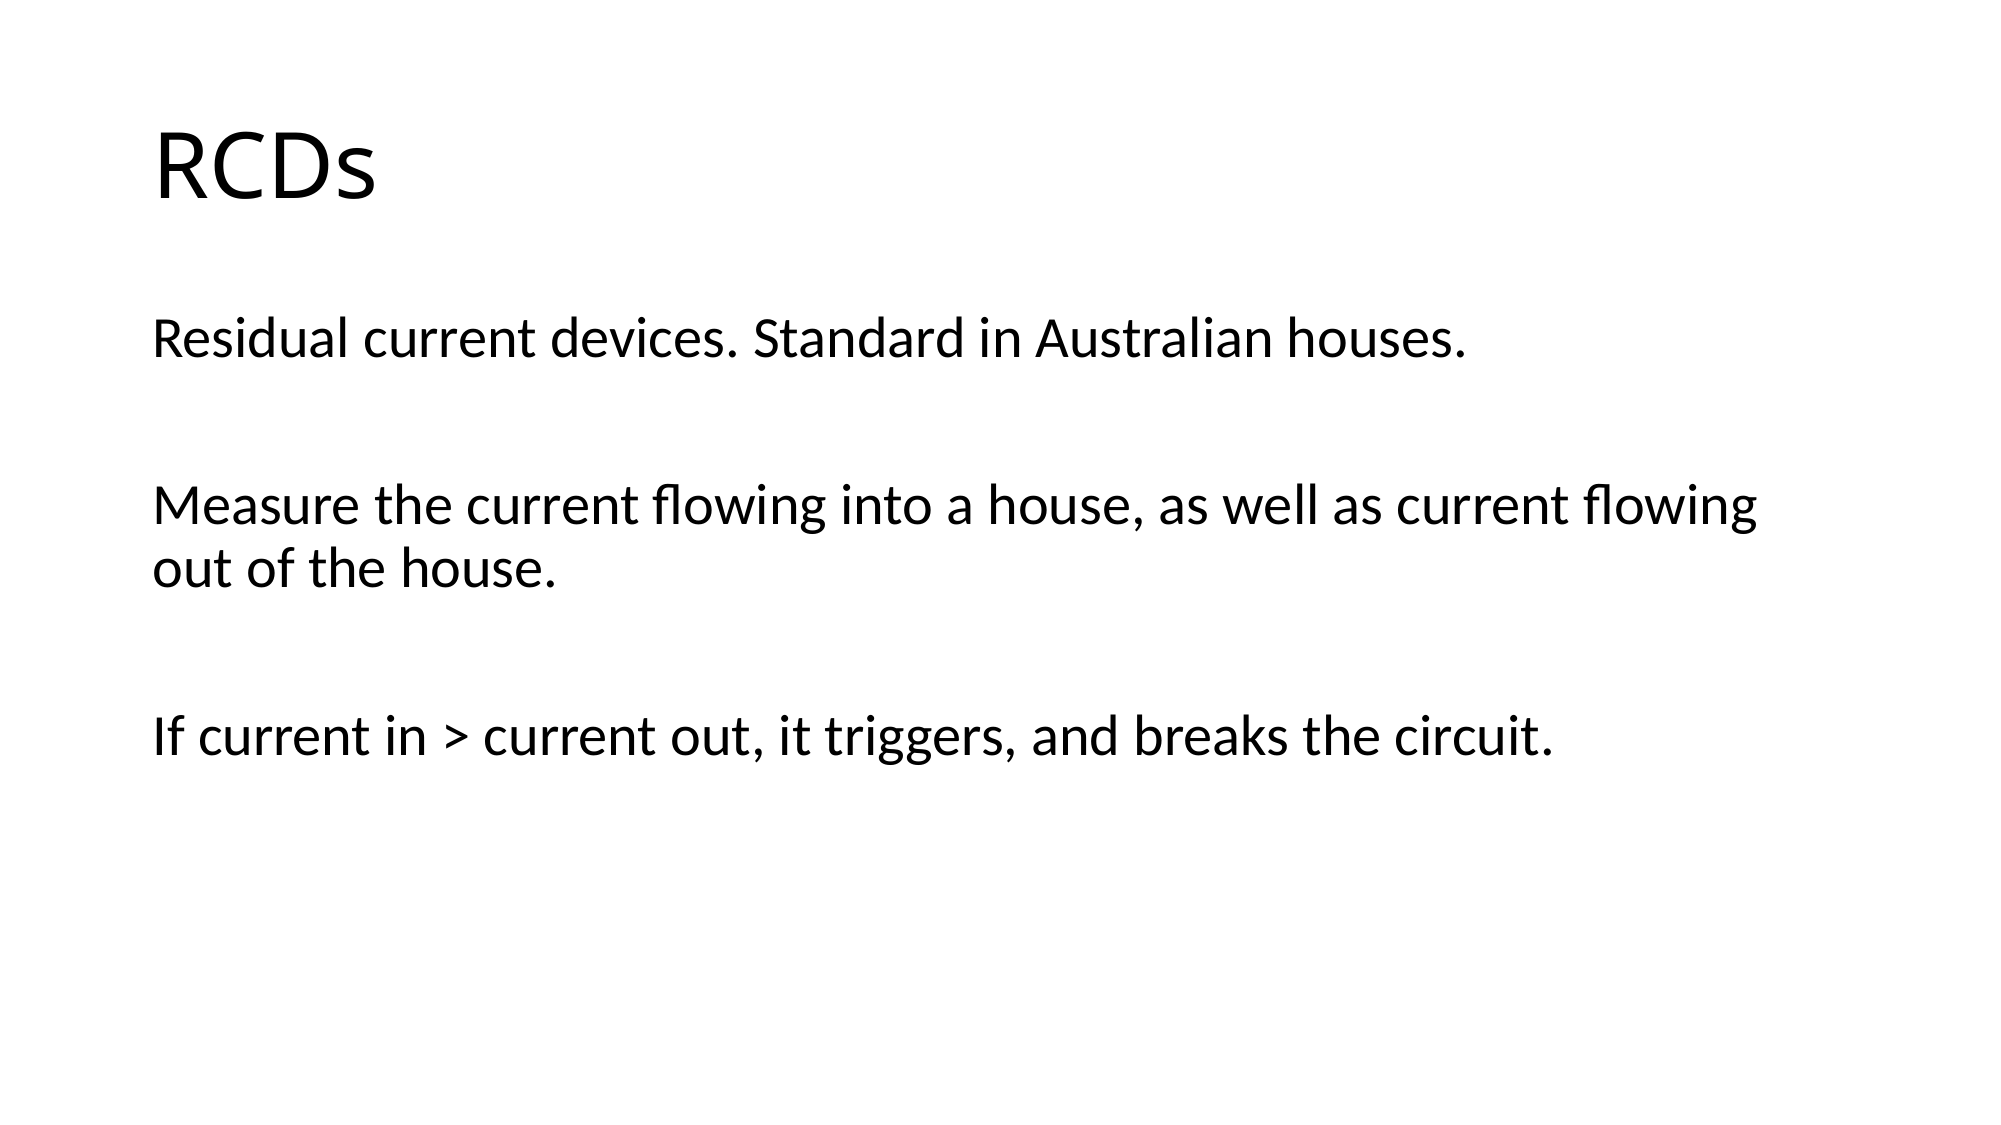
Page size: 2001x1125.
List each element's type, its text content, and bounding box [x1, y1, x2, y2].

title RCDs [137, 59, 1863, 278]
list Residual current devices. Standard in Australian houses. Measure the current flowing into a house, as well as current flowing out of the house. If current in > current out, it triggers, and breaks the circuit. [137, 299, 1863, 1014]
